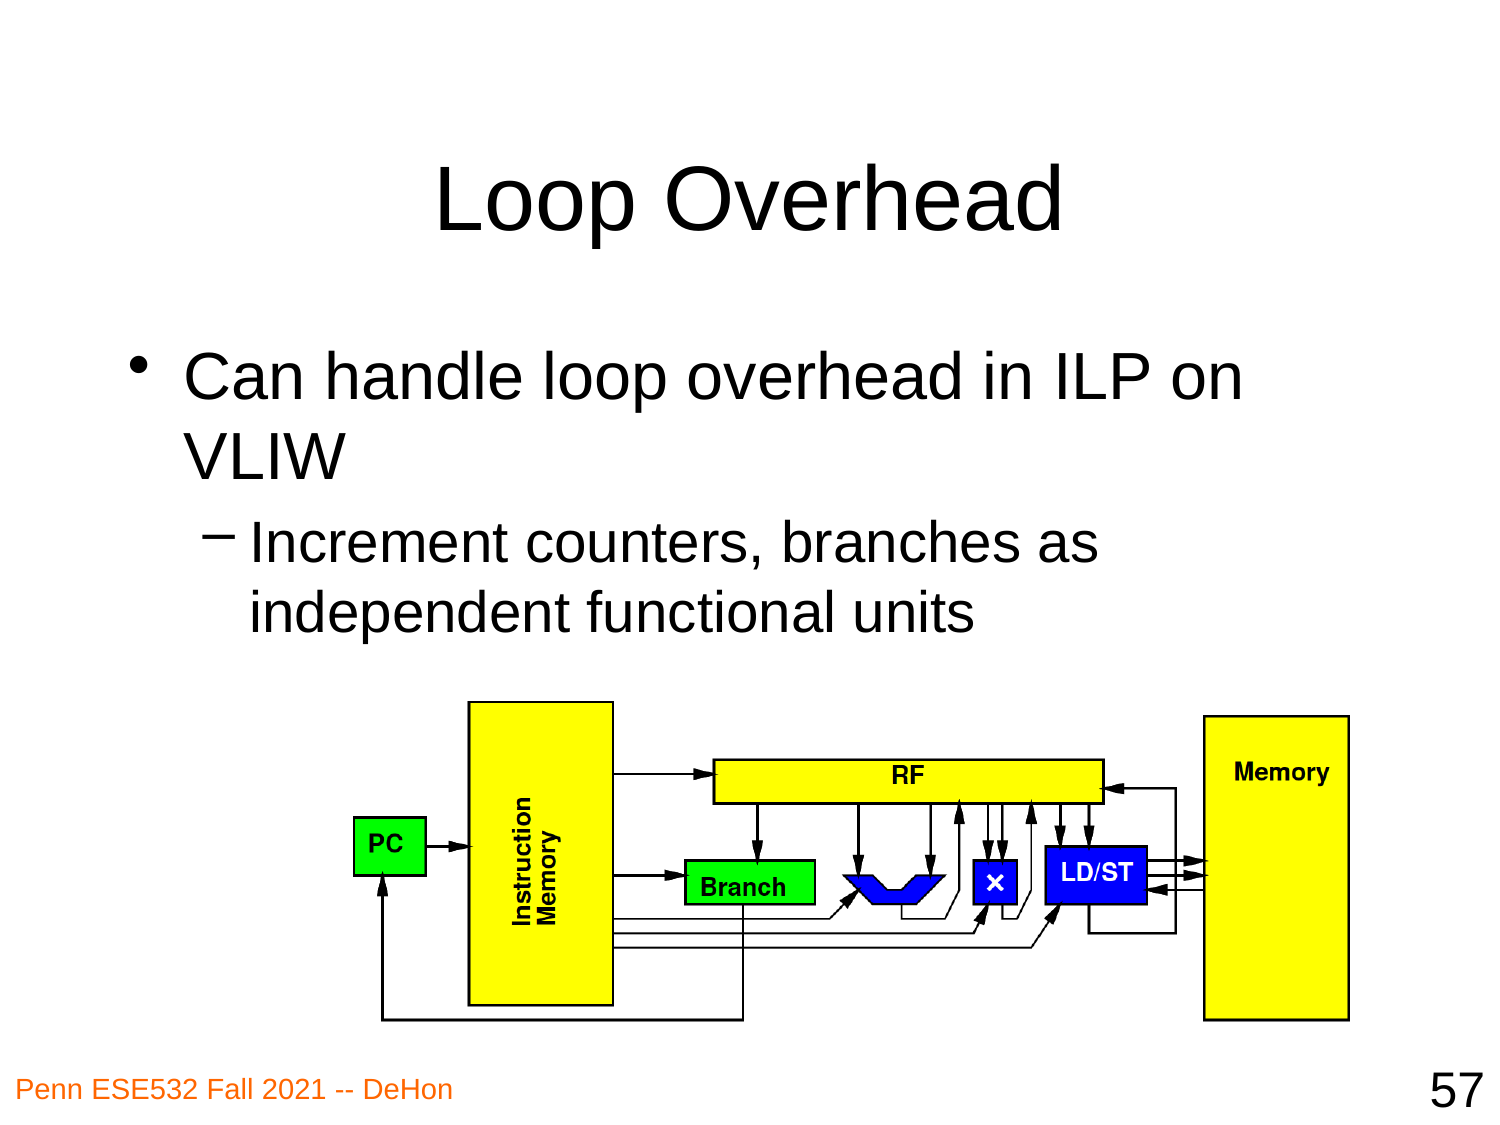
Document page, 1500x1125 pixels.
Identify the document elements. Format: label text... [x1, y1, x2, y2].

picture [349, 699, 1351, 1026]
title Loop Overhead [112, 99, 1388, 288]
slide_number 57 [1187, 1049, 1500, 1125]
slide_number Penn ESE532 Fall 2021 -- DeHon [0, 1062, 576, 1125]
list Can handle loop overhead in ILP on VLIW Increment counters, branches as independent functional units [112, 324, 1388, 1001]
